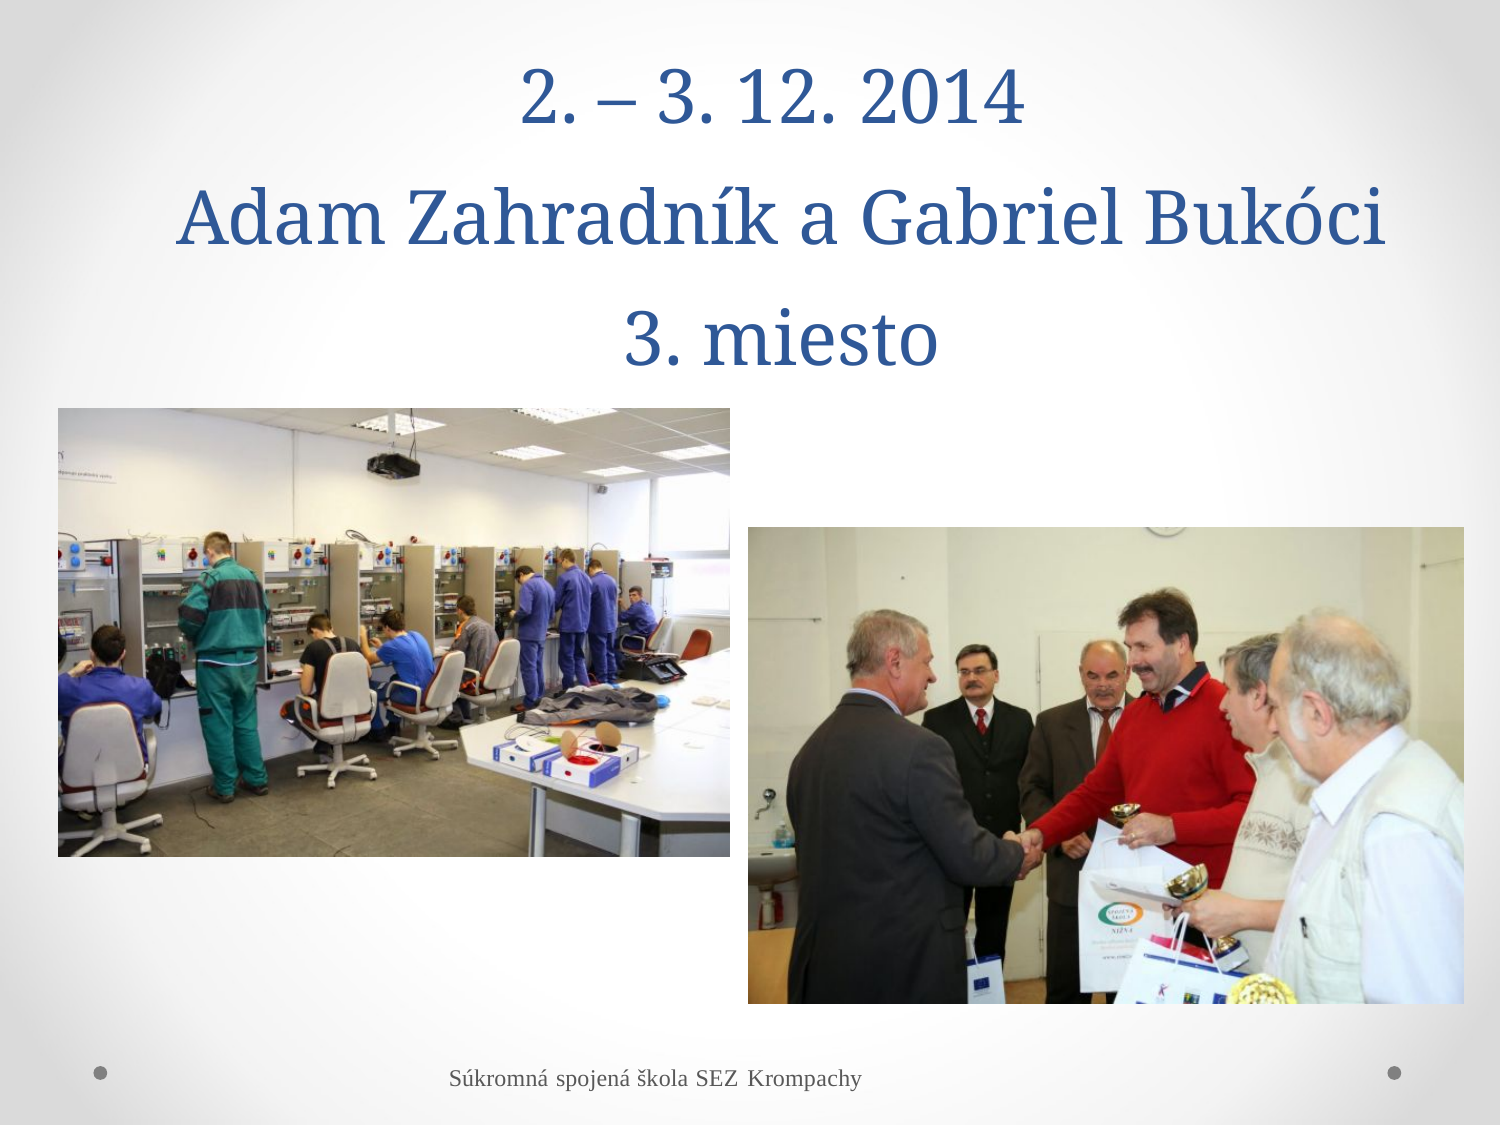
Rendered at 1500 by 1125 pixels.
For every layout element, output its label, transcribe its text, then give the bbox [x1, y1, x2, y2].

title 2. – 3. 12. 2014 Adam Zahradník a Gabriel Bukóci 3. miesto [0, 125, 1500, 388]
text_box Súkromná spojená škola SEZ Krompachy [446, 1065, 1048, 1094]
picture [0, 388, 1500, 1125]
picture [0, 0, 1500, 125]
